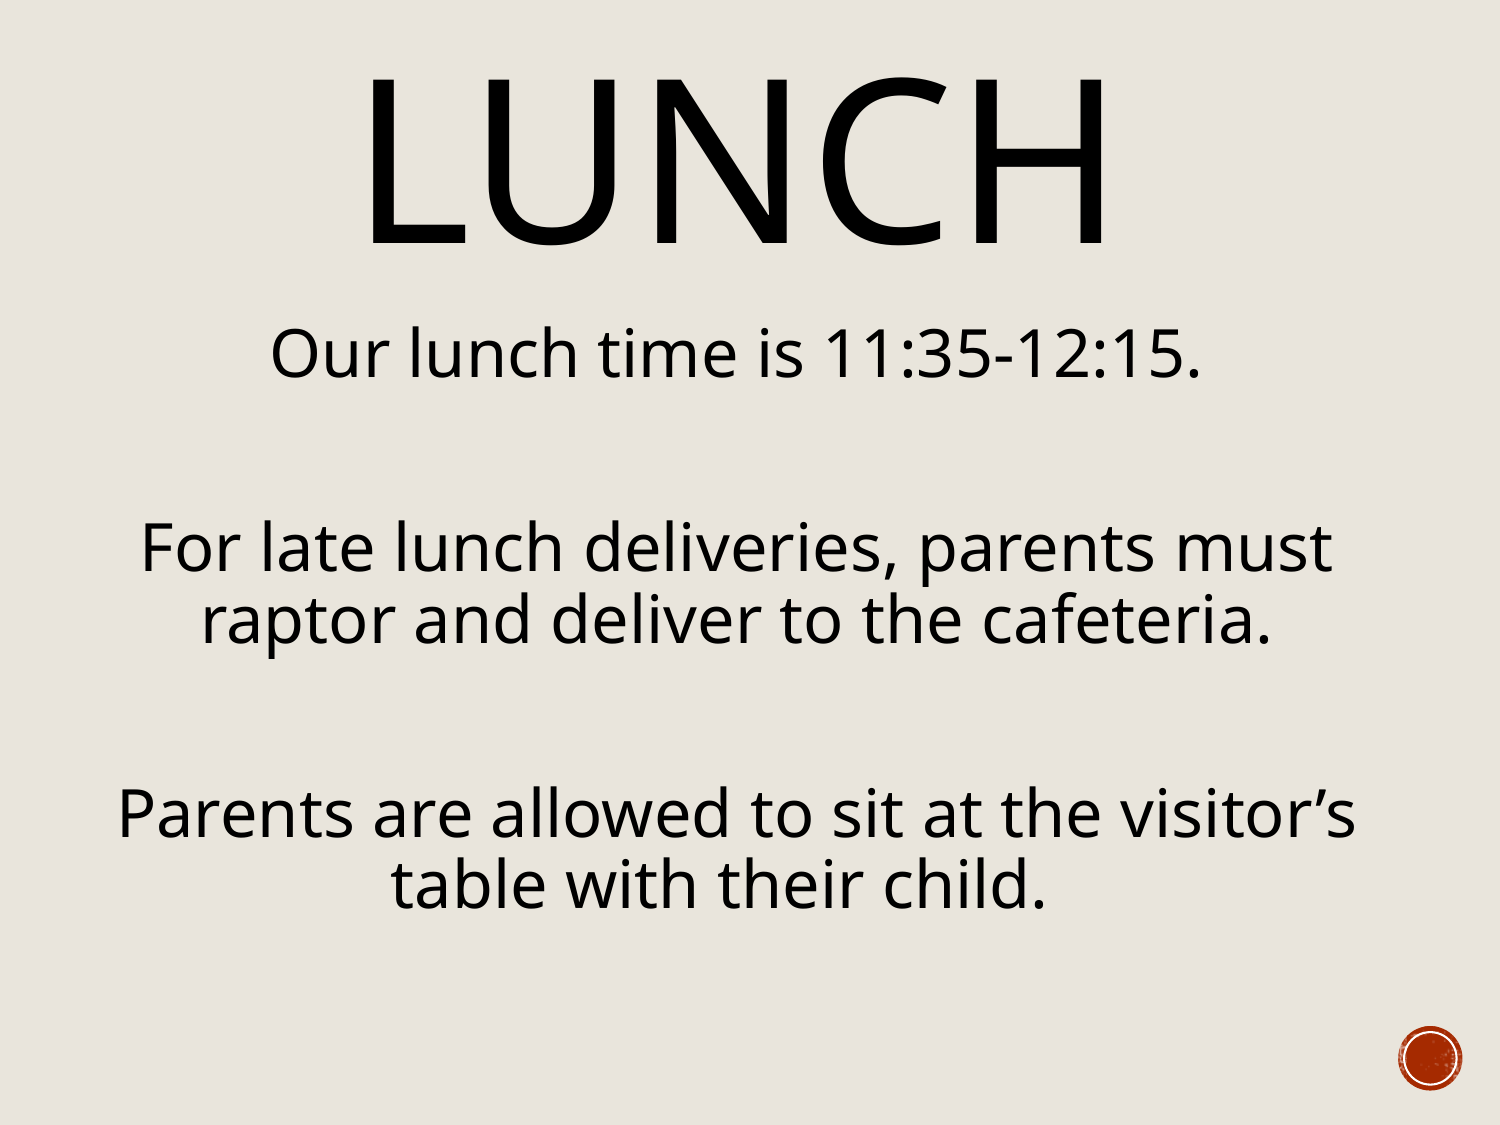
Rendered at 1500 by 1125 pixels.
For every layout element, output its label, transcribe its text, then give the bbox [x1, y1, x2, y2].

title Lunch [99, 37, 1375, 302]
list Our lunch time is 11:35-12:15. For late lunch deliveries, parents must raptor and deliver to the cafeteria. Parents are allowed to sit at the visitor’s table with their child. [99, 312, 1375, 977]
